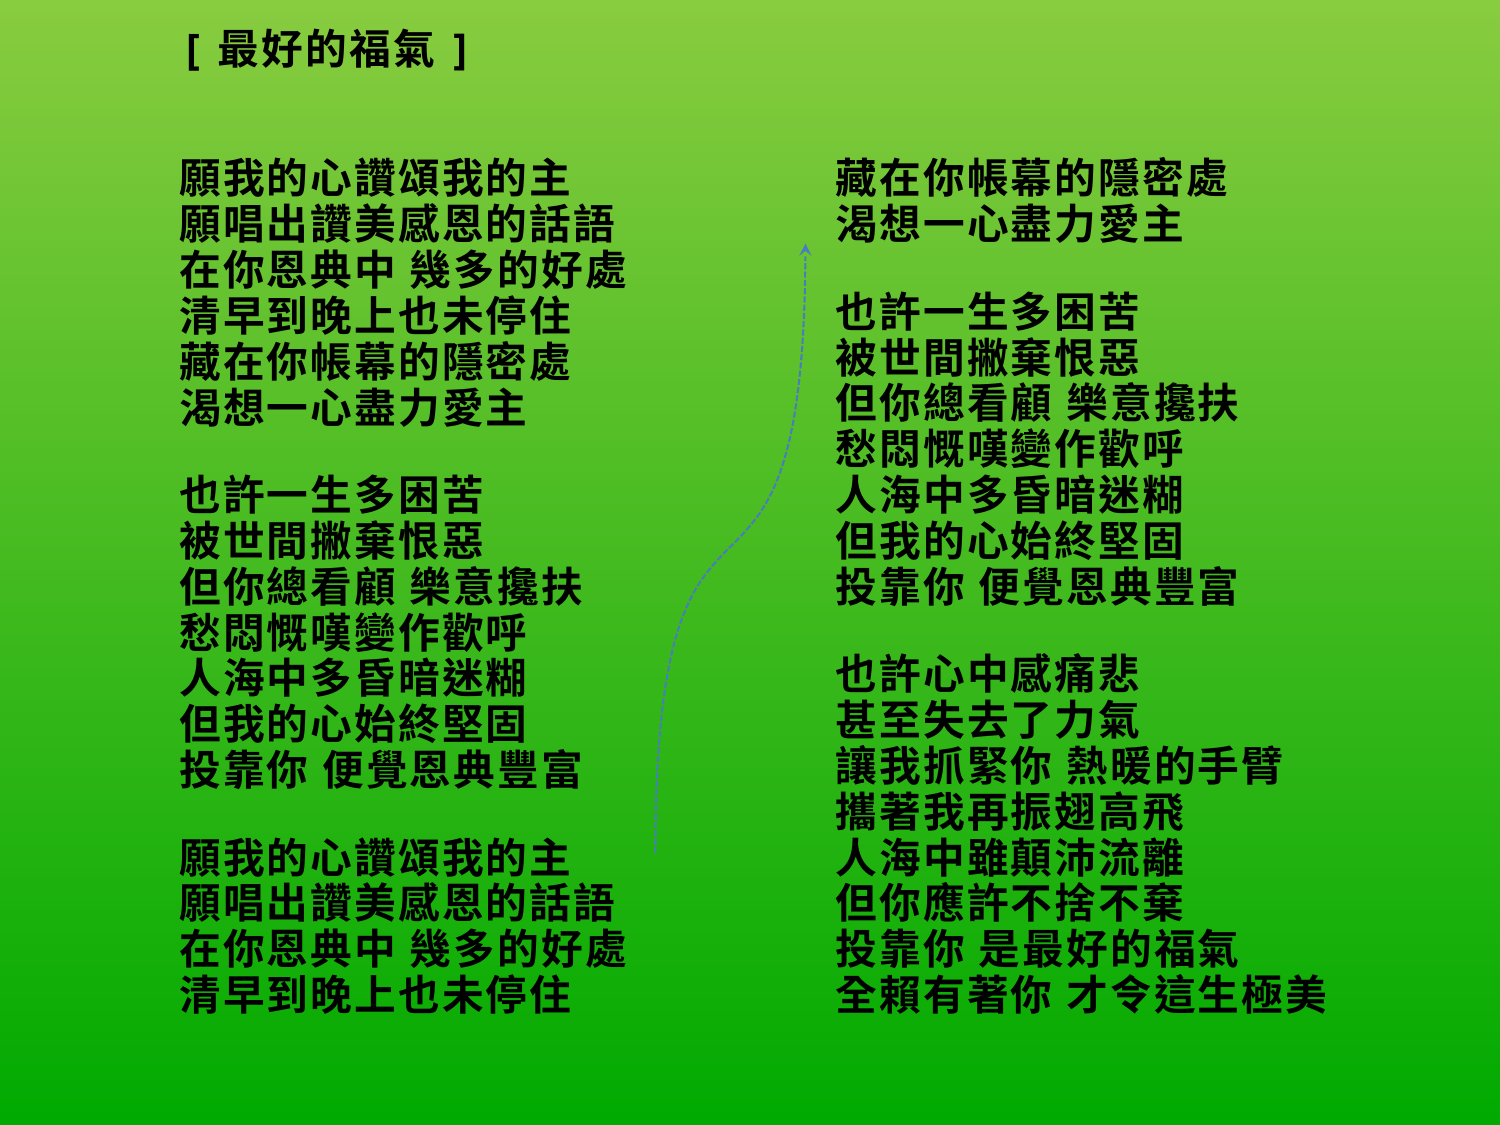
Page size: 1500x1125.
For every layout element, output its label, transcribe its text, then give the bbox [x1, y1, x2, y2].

table_header [最好的福氣] 願我的心讚頌我的主 願唱出讚美感恩的話語 在你恩典中 幾多的好處 清早到晚上也未停住 藏在你帳幕的隱密處 渴想一心盡力愛主 也許一生多困苦 被世間撇棄恨惡 但你總看顧 樂意攙扶 愁悶慨嘆變作歡呼 人海中多昏暗迷糊 但我的心始終堅固 投靠你 便覺恩典豐富 願我的心讚頌我的主 願唱出讚美感恩的話語 在你恩典中 幾多的好處 清早到晚上也未停住 [171, 31, 828, 1023]
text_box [655, 243, 806, 854]
table_header 藏在你帳幕的隱密處 渴想一心盡力愛主 也許一生多困苦 被世間撇棄恨惡 但你總看顧 樂意攙扶 愁悶慨嘆變作歡呼 人海中多昏暗迷糊 但我的心始終堅固 投靠你 便覺恩典豐富 也許心中感痛悲 甚至失去了力氣 讓我抓緊你 熱暖的手臂 攜著我再振翅高飛 人海中雖顛沛流離 但你應許不捨不棄 投靠你 是最好的福氣 全賴有著你 才令這生極美 [828, 31, 1364, 1023]
